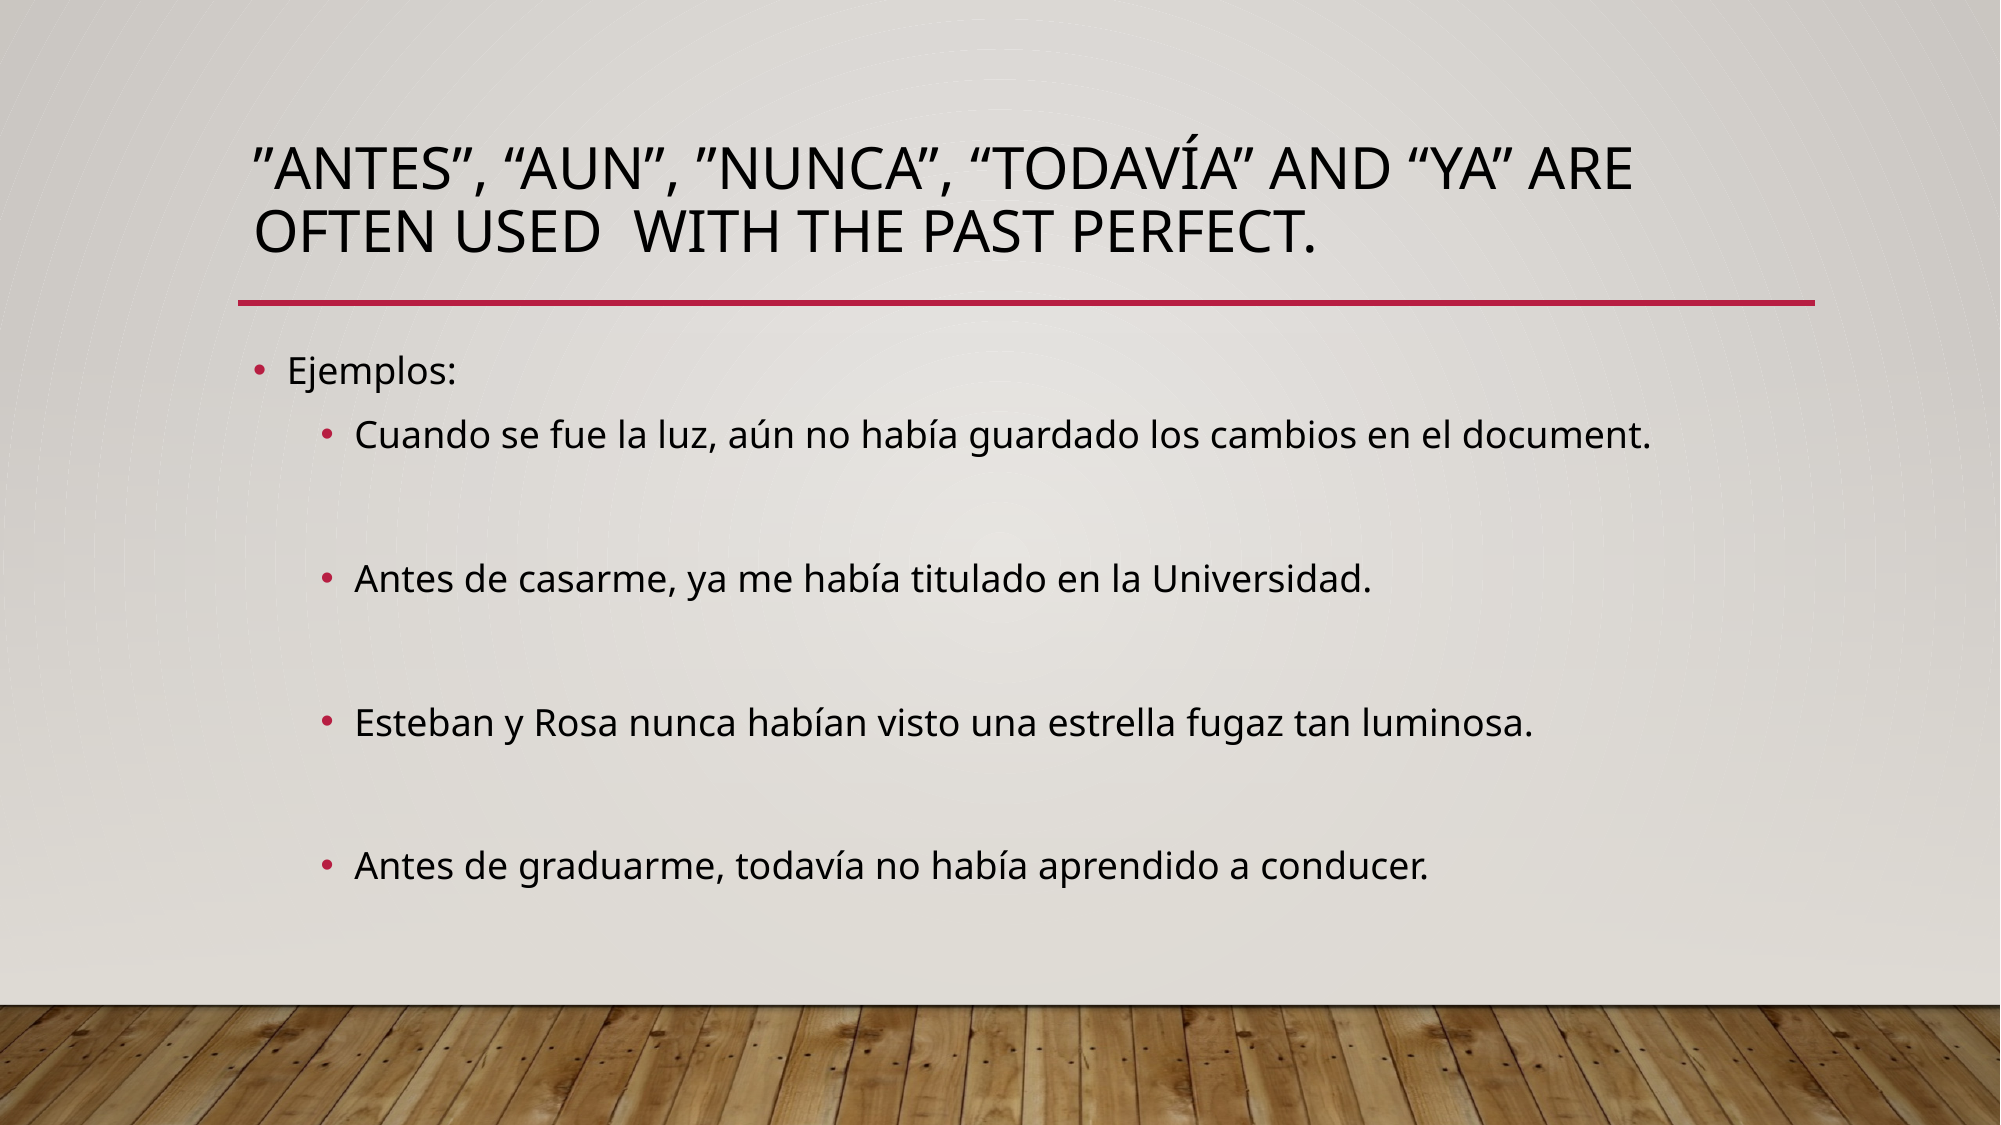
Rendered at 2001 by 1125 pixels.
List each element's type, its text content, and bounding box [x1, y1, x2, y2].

list Ejemplos: Cuando se fue la luz, aún no había guardado los cambios en el document. Antes de casarme, ya me había titulado en la Universidad. Esteban y Rosa nunca habían visto una estrella fugaz tan luminosa. Antes de graduarme, todavía no había aprendido a conducer. [238, 330, 1814, 897]
title ”Antes”, “Aun”, ”nunca”, “todavía” and “Ya” are often used with the past perfect. [238, 131, 1814, 305]
picture [0, 1005, 2000, 1125]
